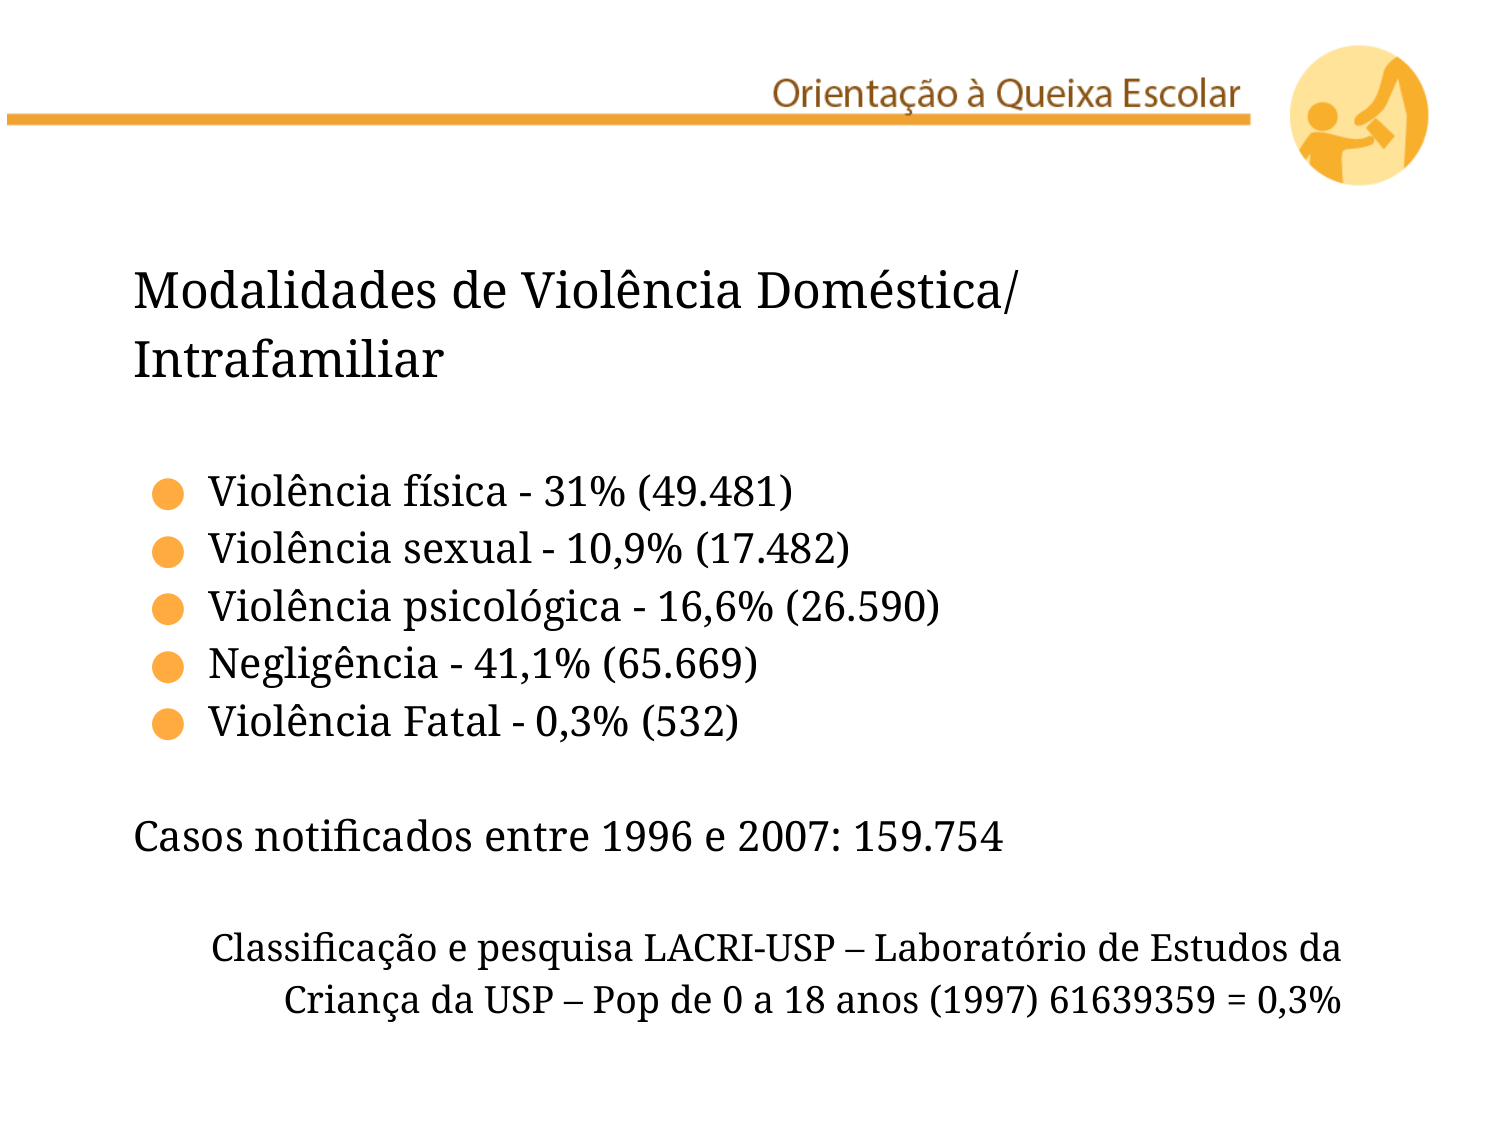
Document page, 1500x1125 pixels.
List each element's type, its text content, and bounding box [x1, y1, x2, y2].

picture [6, 4, 1493, 236]
text_box Modalidades de Violência Doméstica/ Intrafamiliar Violência física - 31% (49.481) Violência sexual - 10,9% (17.482) Violência psicológica - 16,6% (26.590) Negligência - 41,1% (65.669) Violência Fatal - 0,3% (532) Casos notificados entre 1996 e 2007: 159.754 Classificação e pesquisa LACRI-USP – Laboratório de Estudos da Criança da USP – Pop de 0 a 18 anos (1997) 61639359 = 0,3% [118, 245, 1359, 1025]
